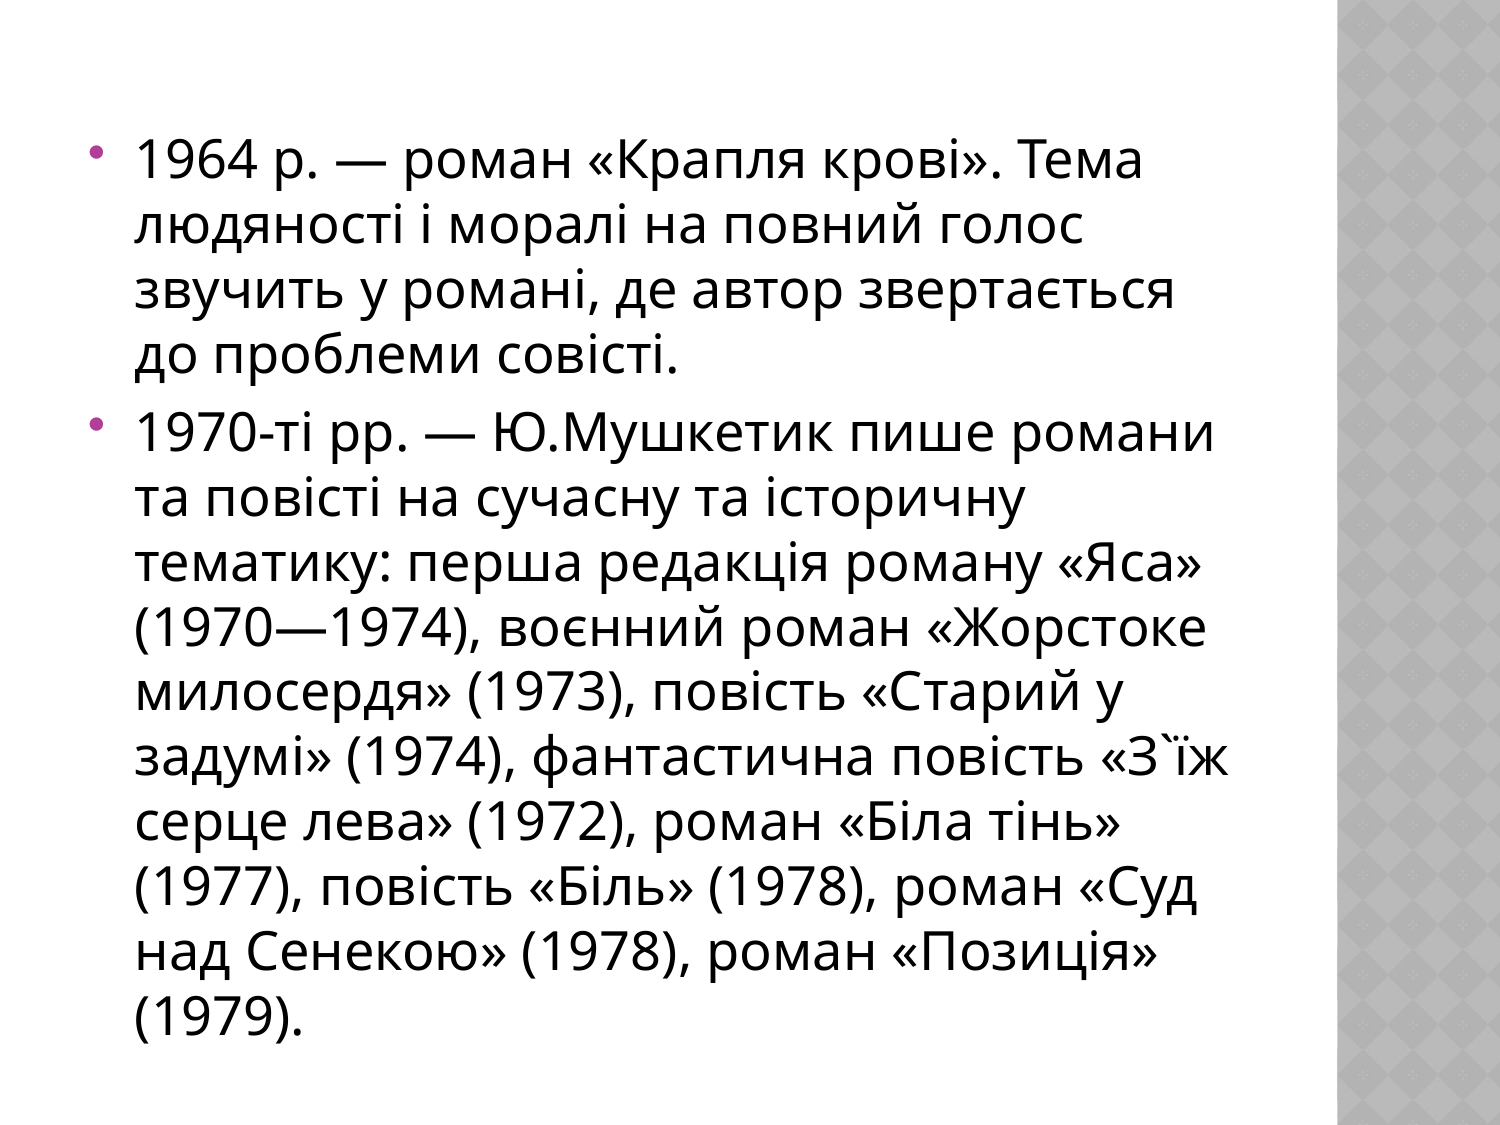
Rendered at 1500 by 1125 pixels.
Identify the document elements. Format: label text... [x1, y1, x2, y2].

list 1964 р. — роман «Крапля крові». Тема людяності і моралі на повний голос звучить у романі, де автор звертається до проблеми совісті. 1970-ті рр. — Ю.Мушкетик пише романи та повісті на сучасну та історичну тематику: перша редакція роману «Яса» (1970—1974), воєнний роман «Жорстоке милосердя» (1973), повість «Старий у задумі» (1974), фантастична повість «З`їж серце лева» (1972), роман «Біла тінь» (1977), повість «Біль» (1978), роман «Суд над Сенекою» (1978), роман «Позиція» (1979). [75, 117, 1263, 1059]
